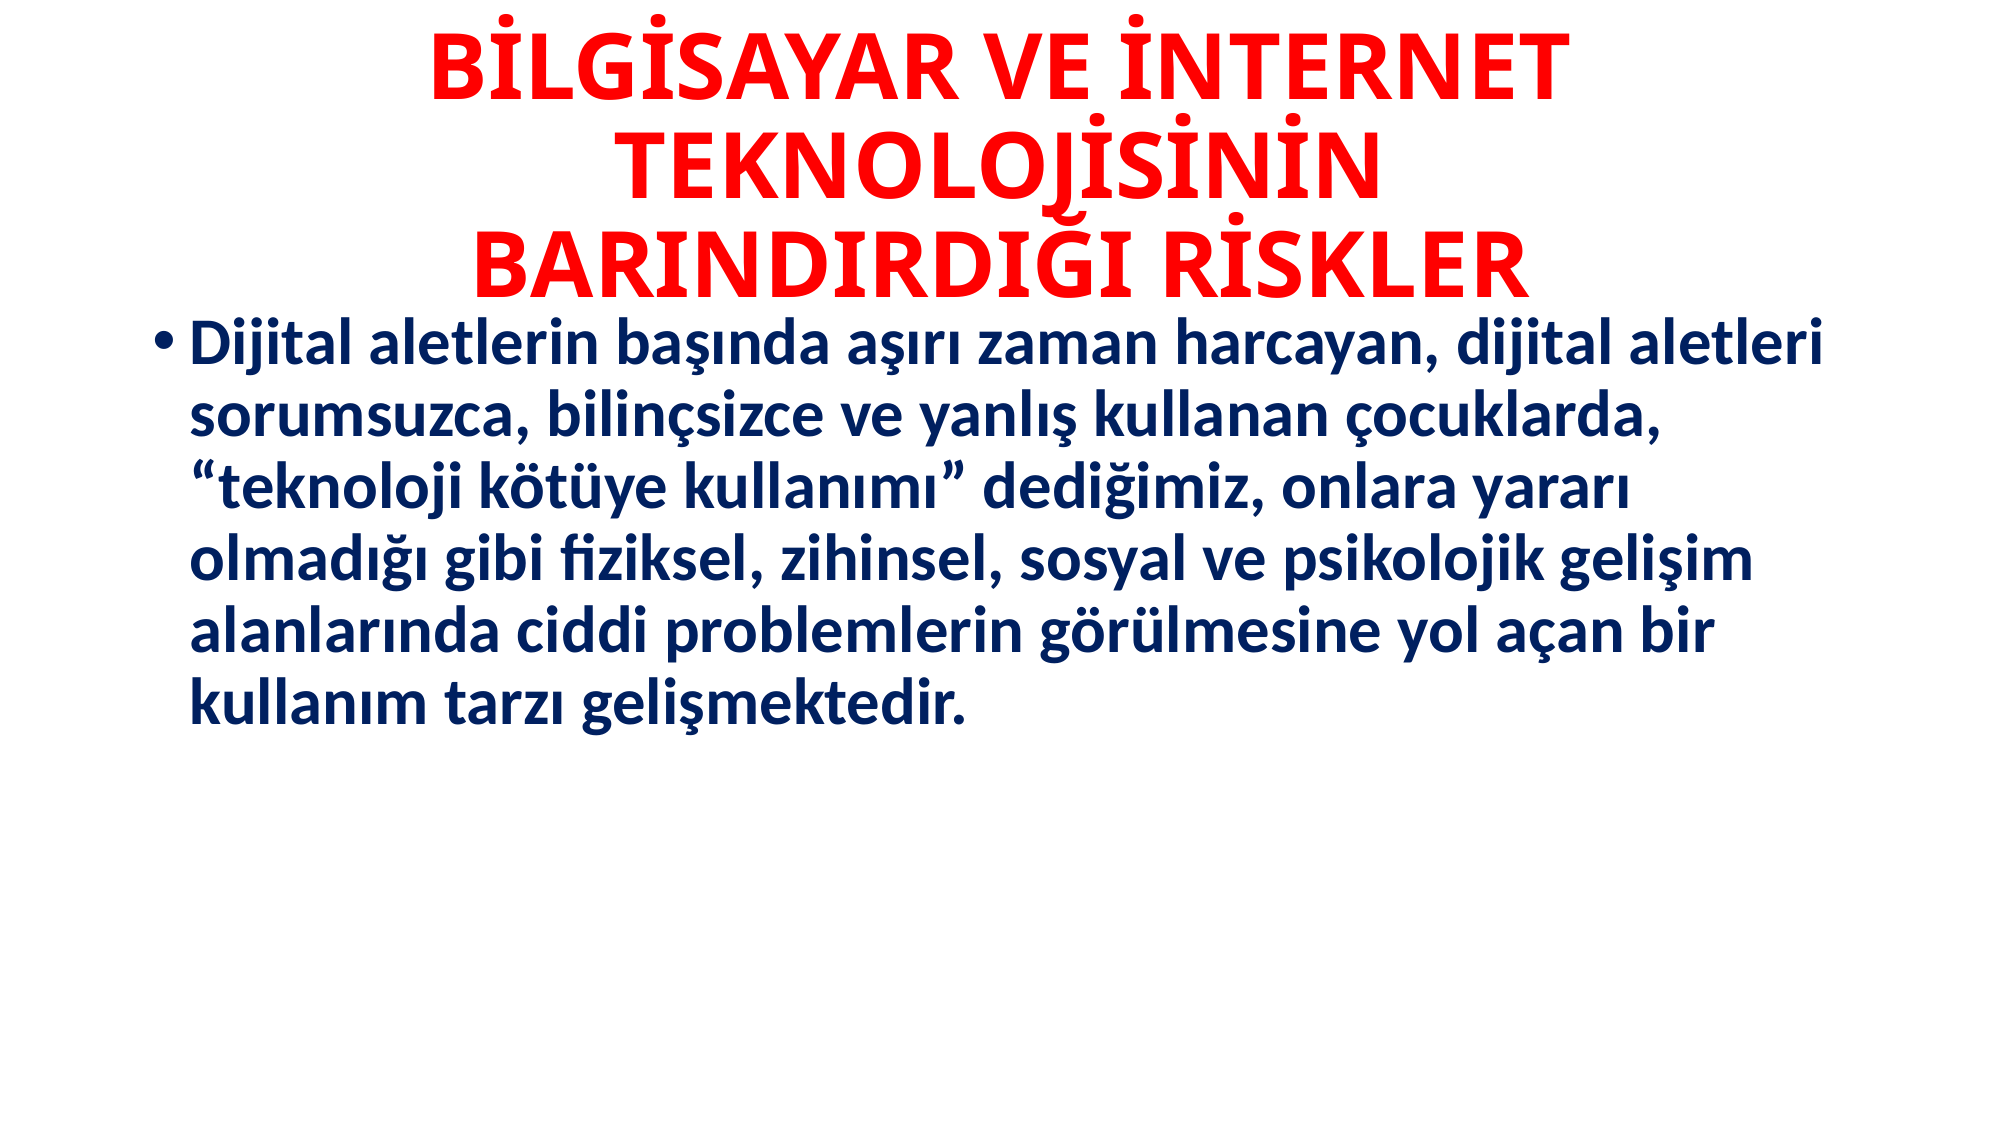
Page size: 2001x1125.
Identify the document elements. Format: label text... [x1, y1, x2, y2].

list Dijital aletlerin başında aşırı zaman harcayan, dijital aletleri sorumsuzca, bilinçsizce ve yanlış kullanan çocuklarda, “teknoloji kötüye kullanımı” dediğimiz, onlara yararı olmadığı gibi fiziksel, zihinsel, sosyal ve psikolojik gelişim alanlarında ciddi problemlerin görülmesine yol açan bir kullanım tarzı gelişmektedir. [137, 299, 1863, 1014]
title BİLGİSAYAR VE İNTERNET TEKNOLOJİSİNİN BARINDIRDIĞI RİSKLER [137, 59, 1863, 278]
